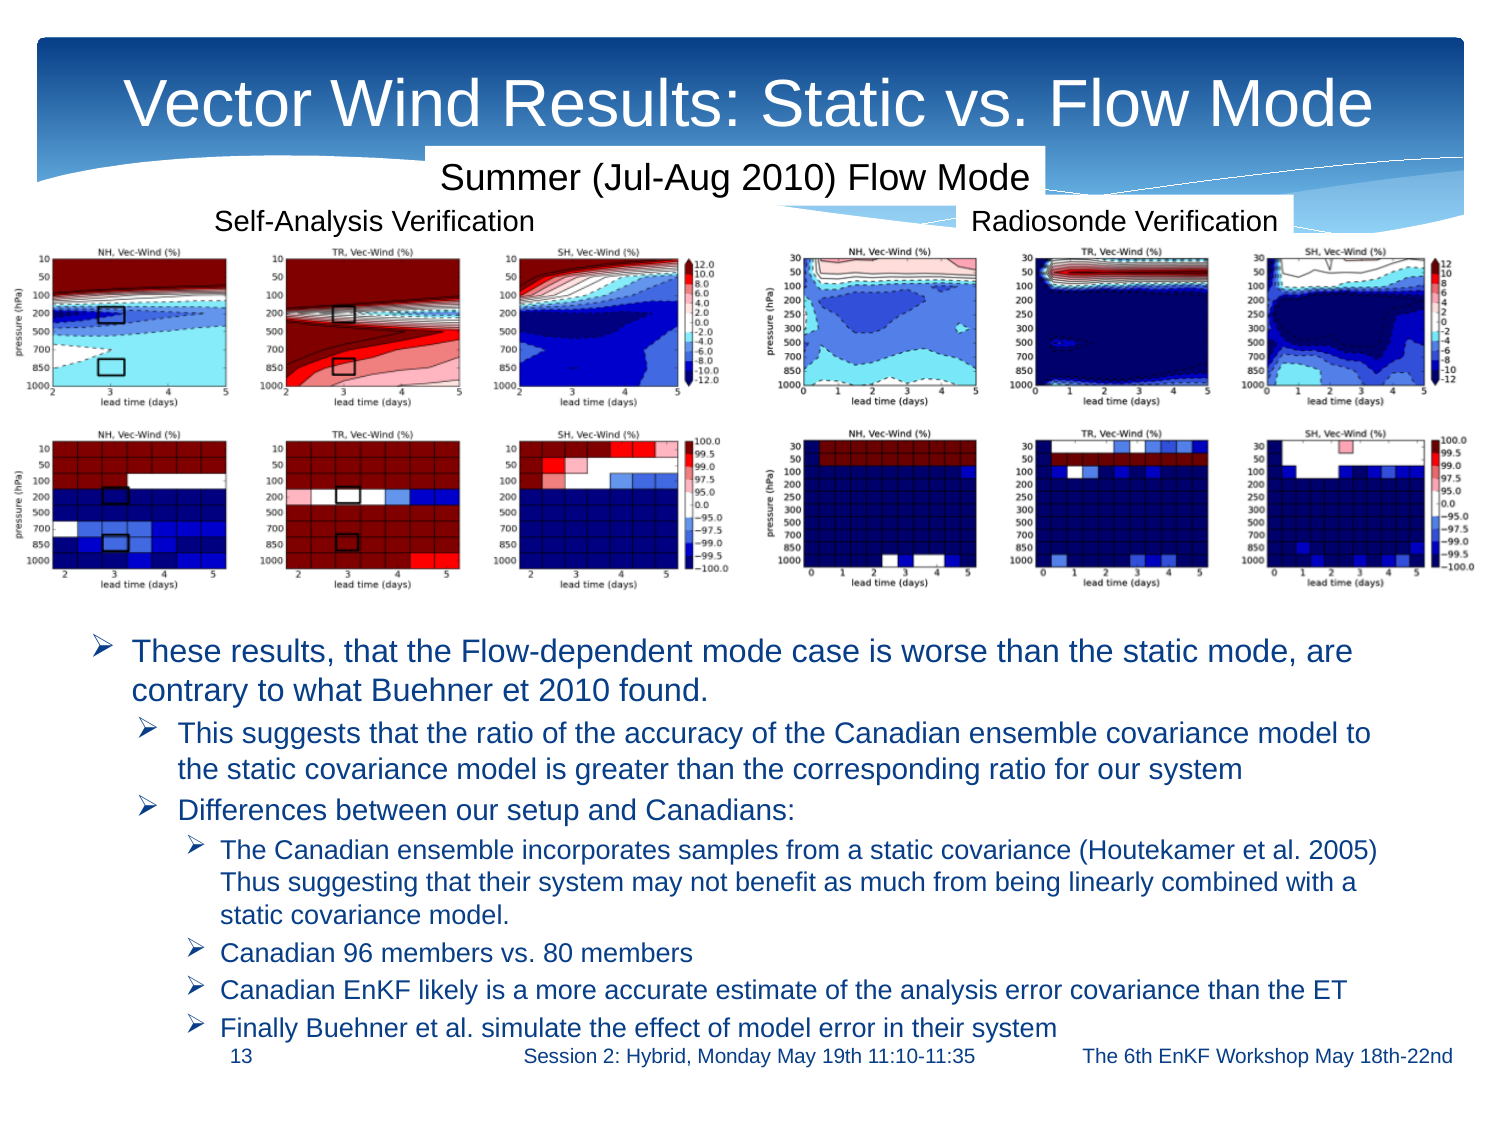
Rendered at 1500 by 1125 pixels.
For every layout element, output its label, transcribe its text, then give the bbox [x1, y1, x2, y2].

title Vector Wind Results: Static vs. Flow Mode [75, 47, 1425, 151]
text_box Self-Analysis Verification [199, 194, 551, 232]
footer The 6th EnKF Workshop May 18th-22nd [1048, 1025, 1469, 1086]
text_box These results, that the Flow-dependent mode case is worse than the static mode, are contrary to what Buehner et 2010 found. This suggests that the ratio of the accuracy of the Canadian ensemble covariance model to the static covariance model is greater than the corresponding ratio for our system Differences between our setup and Canadians: The Canadian ensemble incorporates samples from a static covariance (Houtekamer et al. 2005) Thus suggesting that their system may not benefit as much from being linearly combined with a static covariance model. Canadian 96 members vs. 80 members Canadian EnKF likely is a more accurate estimate of the analysis error covariance than the ET Finally Buehner et al. simulate the effect of model error in their system [74, 622, 1425, 1051]
text_box Radiosonde Verification [956, 194, 1294, 231]
text_box Summer (Jul-Aug 2010) Flow Mode [425, 145, 1046, 206]
slide_number 13 [31, 1025, 451, 1086]
picture [0, 232, 1500, 610]
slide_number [451, 1051, 1048, 1086]
